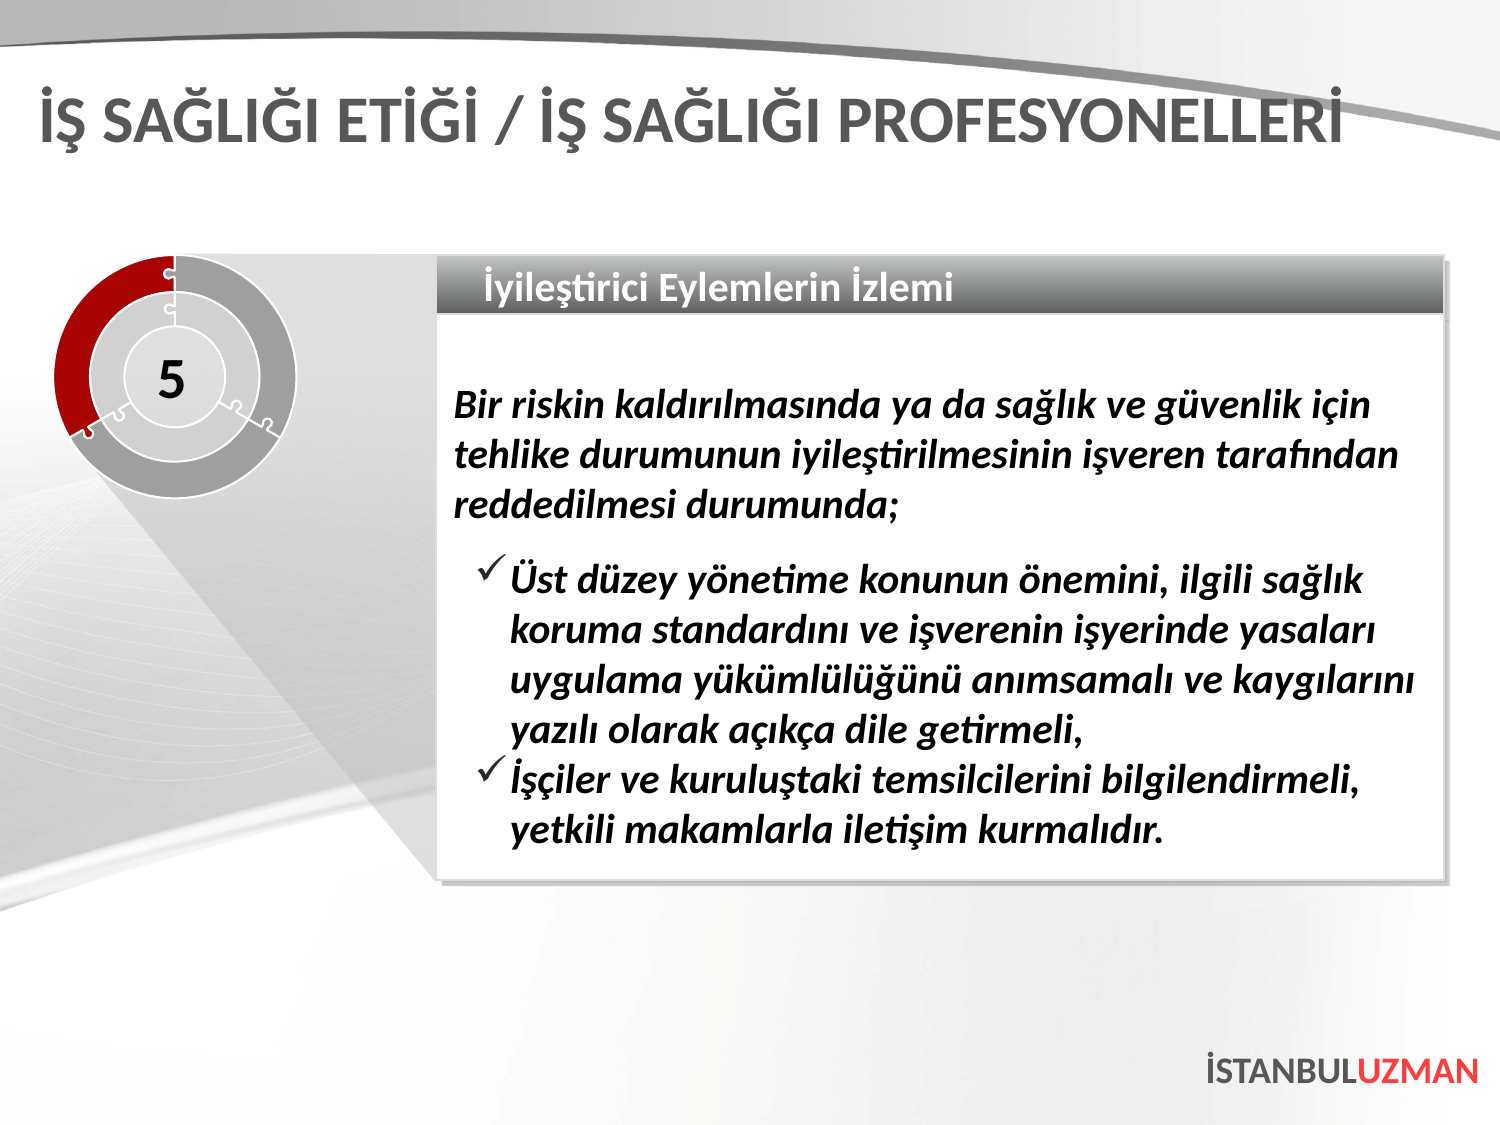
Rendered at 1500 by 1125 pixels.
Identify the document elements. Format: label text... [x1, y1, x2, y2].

text_box Bir riskin kaldırılmasında ya da sağlık ve güvenlik için tehlike durumunun iyileştirilmesinin işveren tarafından reddedilmesi durumunda; Üst düzey yönetime konunun önemini, ilgili sağlık koruma standardını ve işverenin işyerinde yasaları uygulama yükümlülüğünü anımsamalı ve kaygılarını yazılı olarak açıkça dile getirmeli, İşçiler ve kuruluştaki temsilcilerini bilgilendirmeli, yetkili makamlarla iletişim kurmalıdır. [435, 314, 1444, 881]
text_box İyileştirici Eylemlerin İzlemi [435, 255, 1444, 314]
text_box İSTANBULUZMAN [1133, 1046, 1480, 1125]
text_box İŞ SAĞLIĞI ETİĞİ / İŞ SAĞLIĞI PROFESYONELLERİ [38, 67, 1485, 174]
picture [0, 0, 1500, 1125]
text_box [125, 253, 436, 882]
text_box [52, 254, 297, 499]
